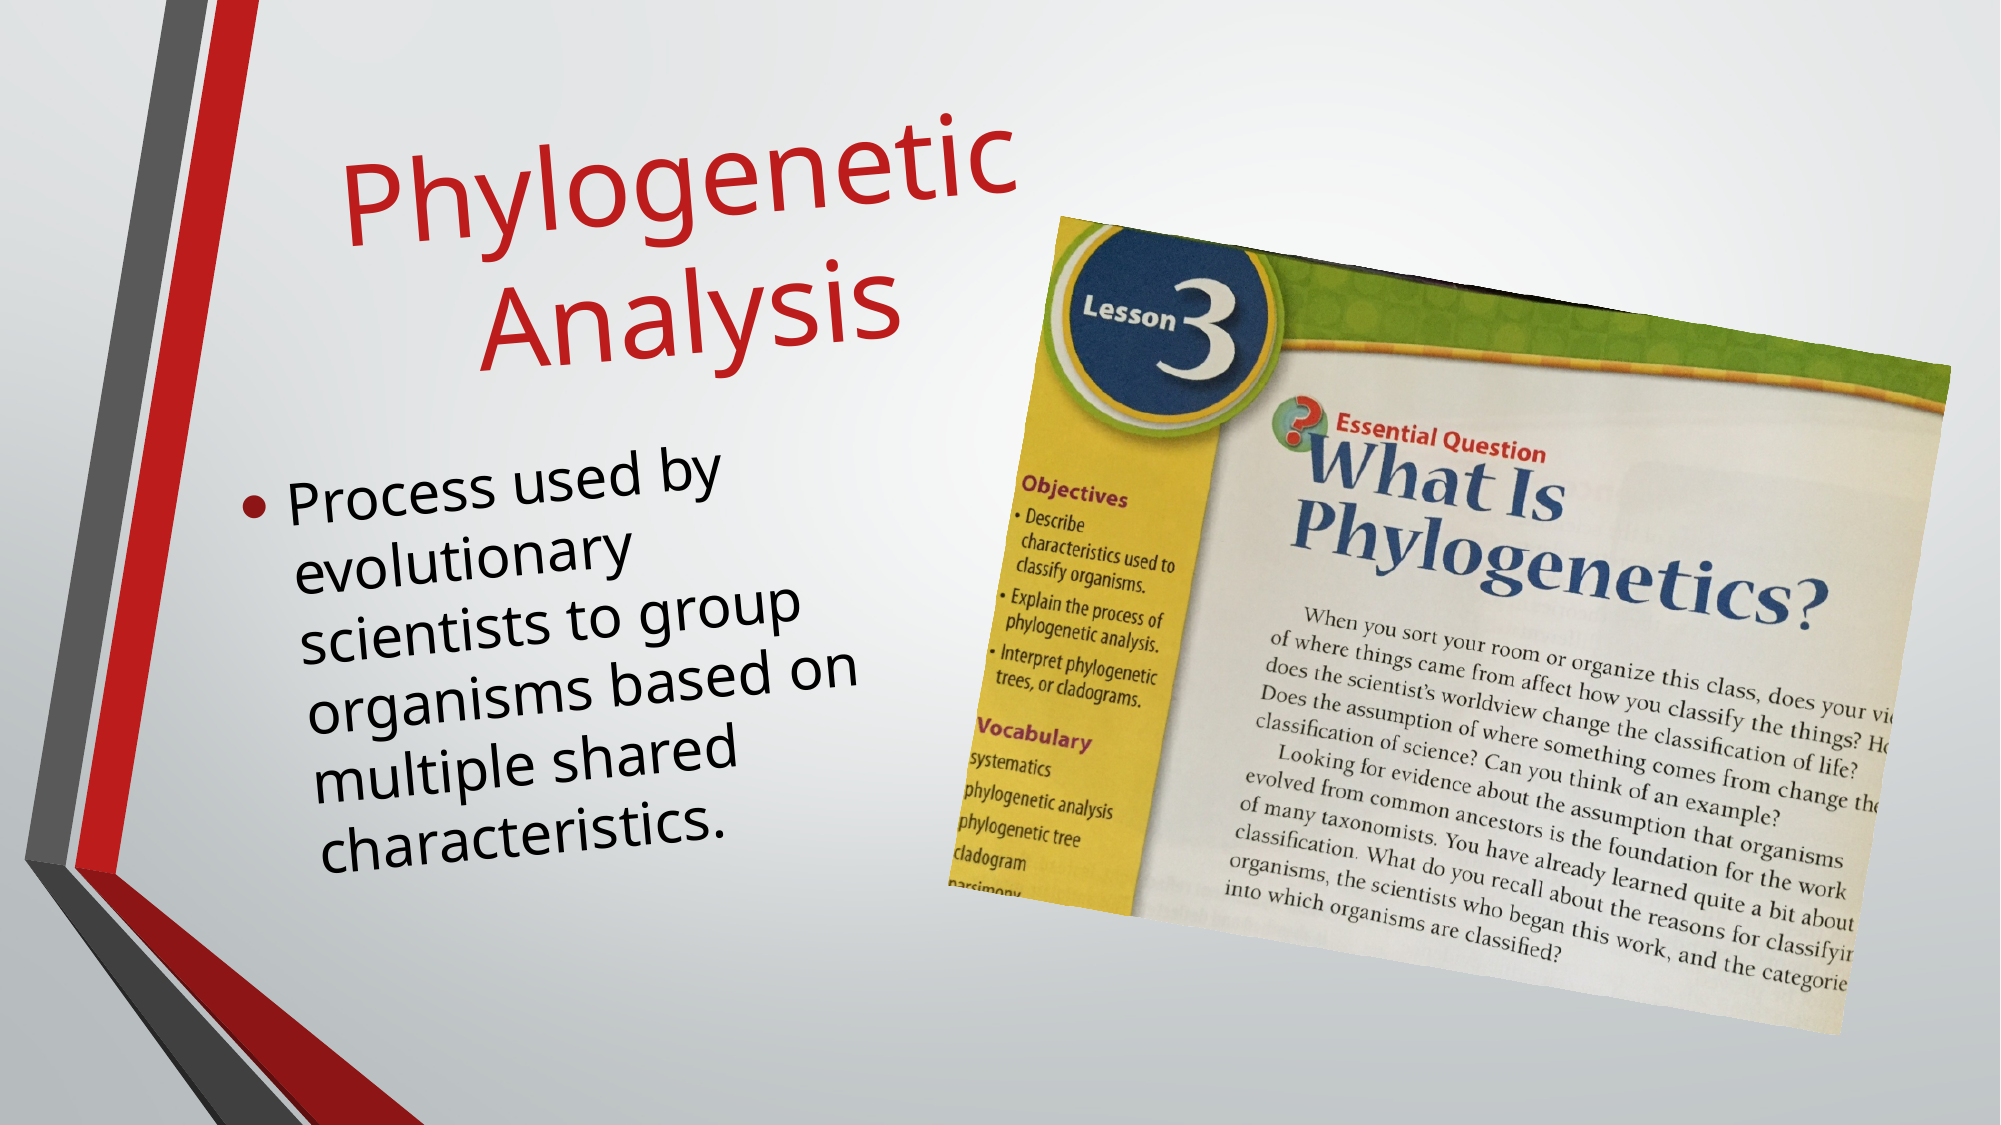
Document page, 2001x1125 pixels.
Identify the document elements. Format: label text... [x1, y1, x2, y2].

text_box Phylogenetic Analysis [317, 69, 1045, 414]
list Process used by evolutionary scientists to group organisms based on multiple shared characteristics. [221, 408, 923, 980]
picture [949, 216, 1951, 1035]
